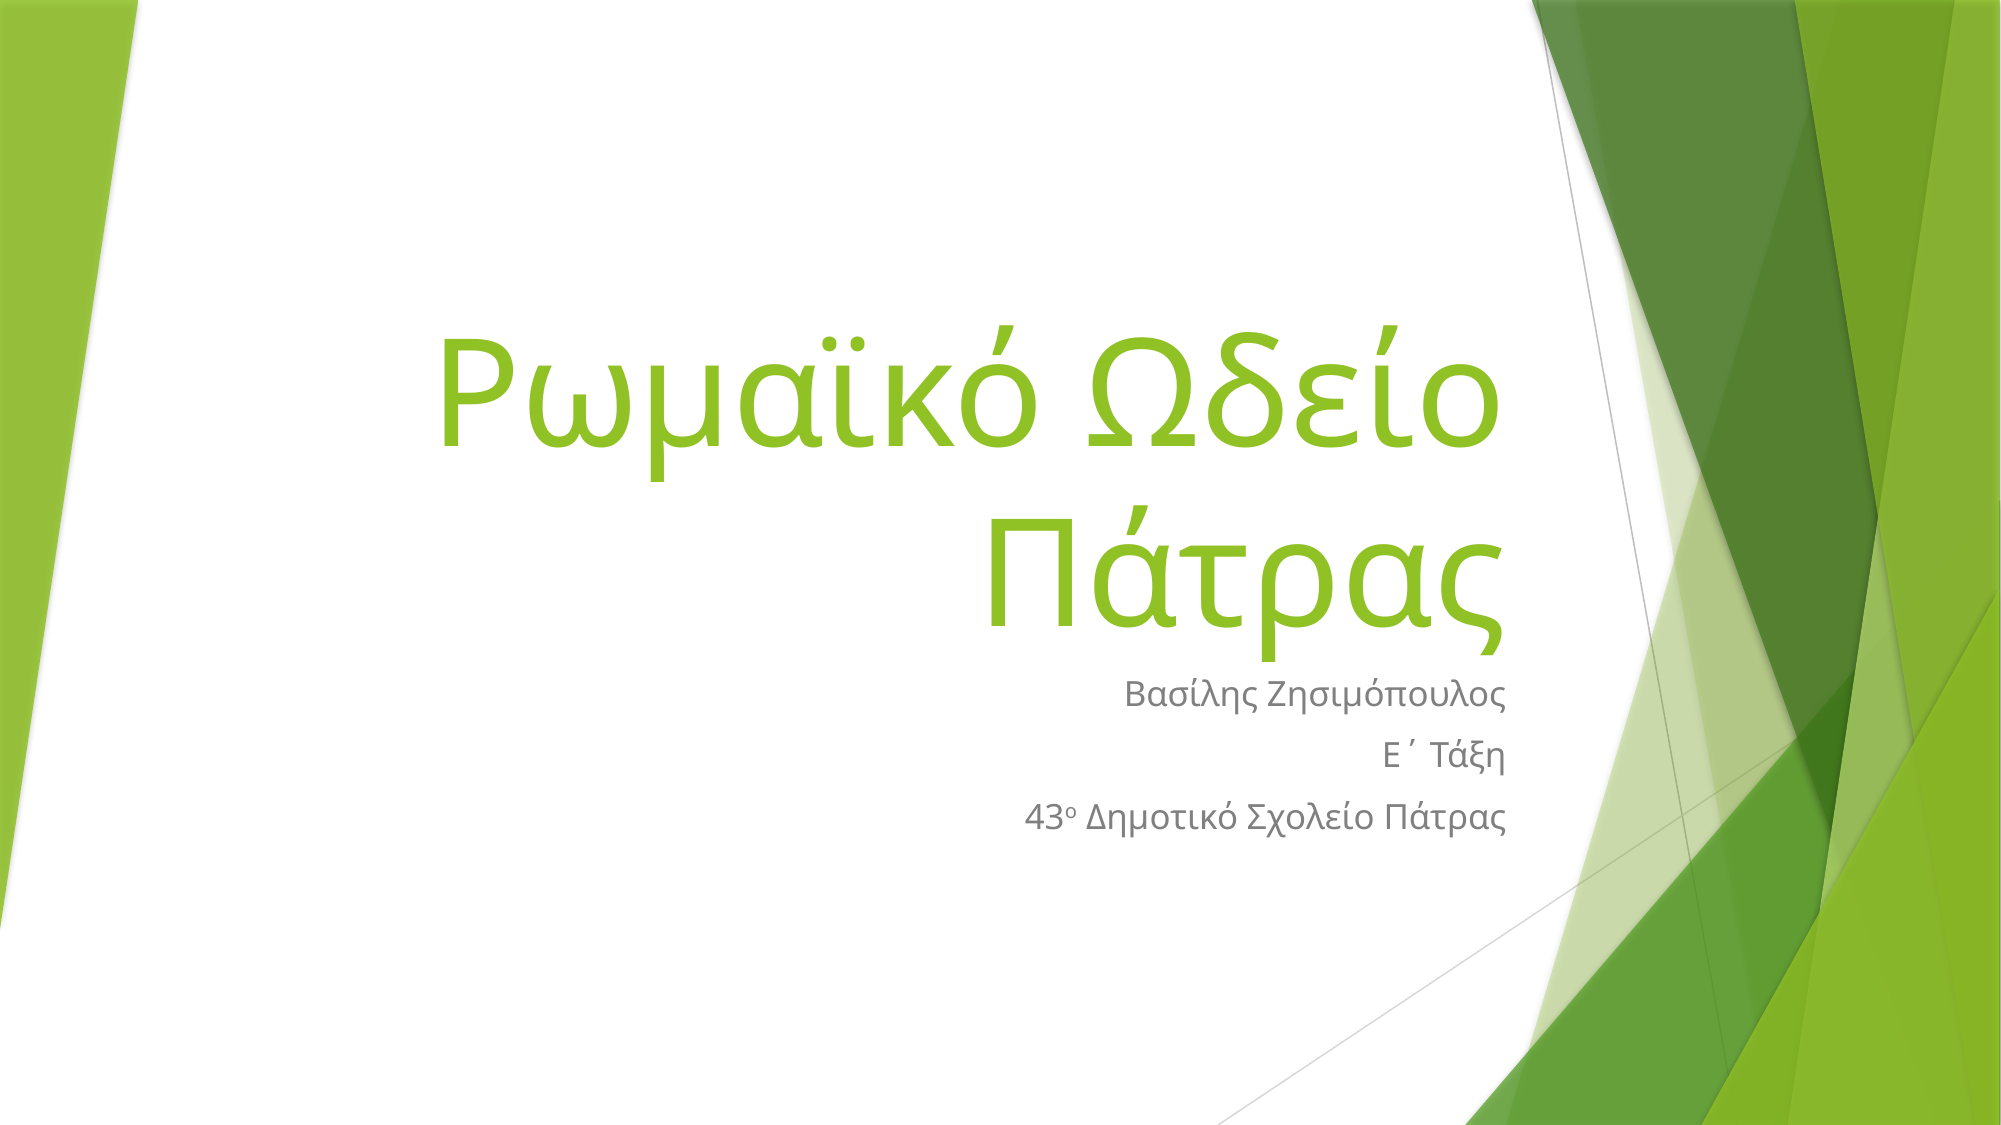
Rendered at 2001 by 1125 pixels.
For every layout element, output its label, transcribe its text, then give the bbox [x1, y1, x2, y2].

subtitle Βασίλης Ζησιμόπουλος Ε΄ Τάξη 43ο Δημοτικό Σχολείο Πάτρας [247, 664, 1522, 845]
title Ρωμαϊκό Ωδείο Πάτρας [247, 394, 1522, 664]
